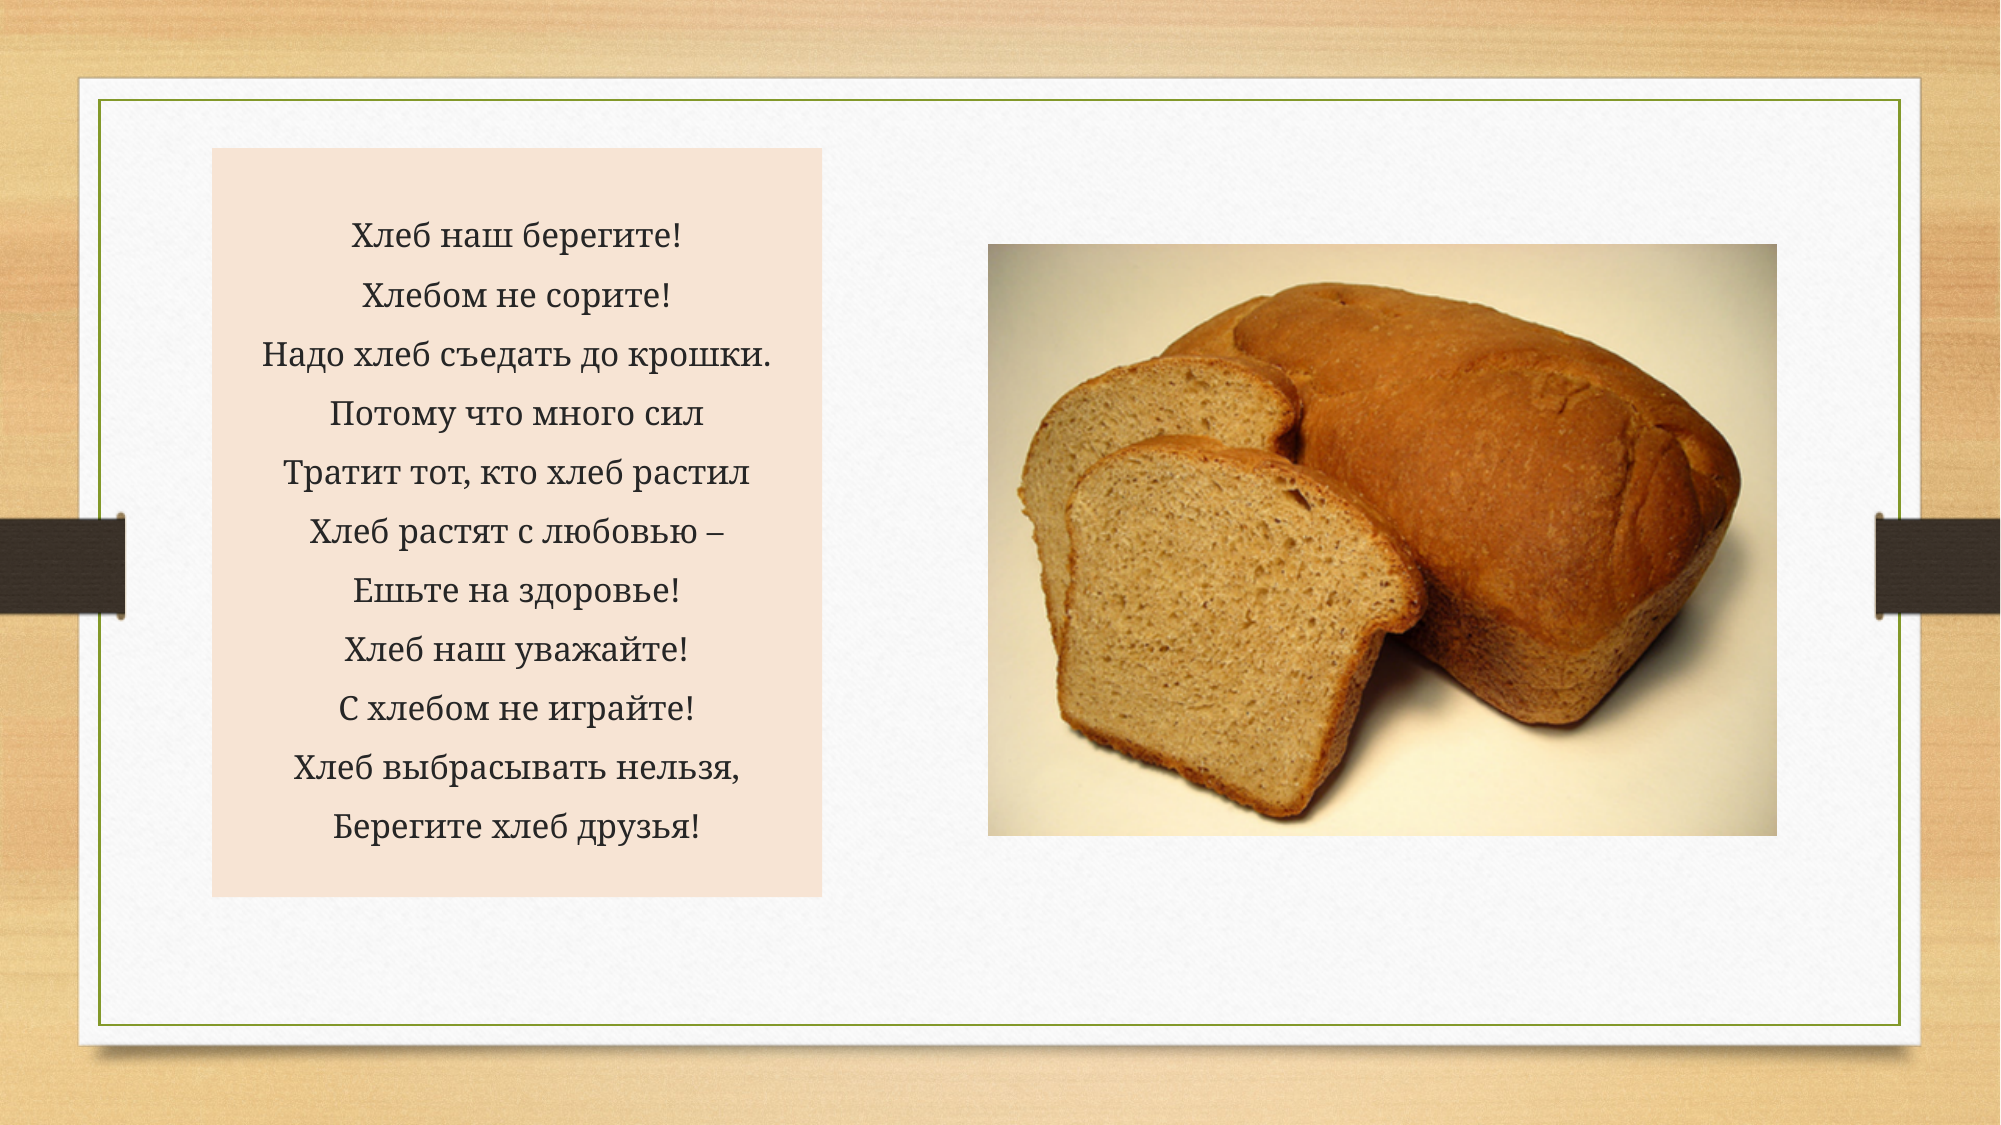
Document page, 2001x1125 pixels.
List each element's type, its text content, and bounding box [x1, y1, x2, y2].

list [988, 244, 1777, 836]
picture [0, 0, 2001, 1125]
list Хлеб наш берегите! Хлебом не сорите! Надо хлеб съедать до крошки. Потому что много сил Тратит тот, кто хлеб растил Хлеб растят с любовью – Ешьте на здоровье! Хлеб наш уважайте! С хлебом не играйте! Хлеб выбрасывать нельзя, Берегите хлеб друзья! [212, 148, 823, 898]
